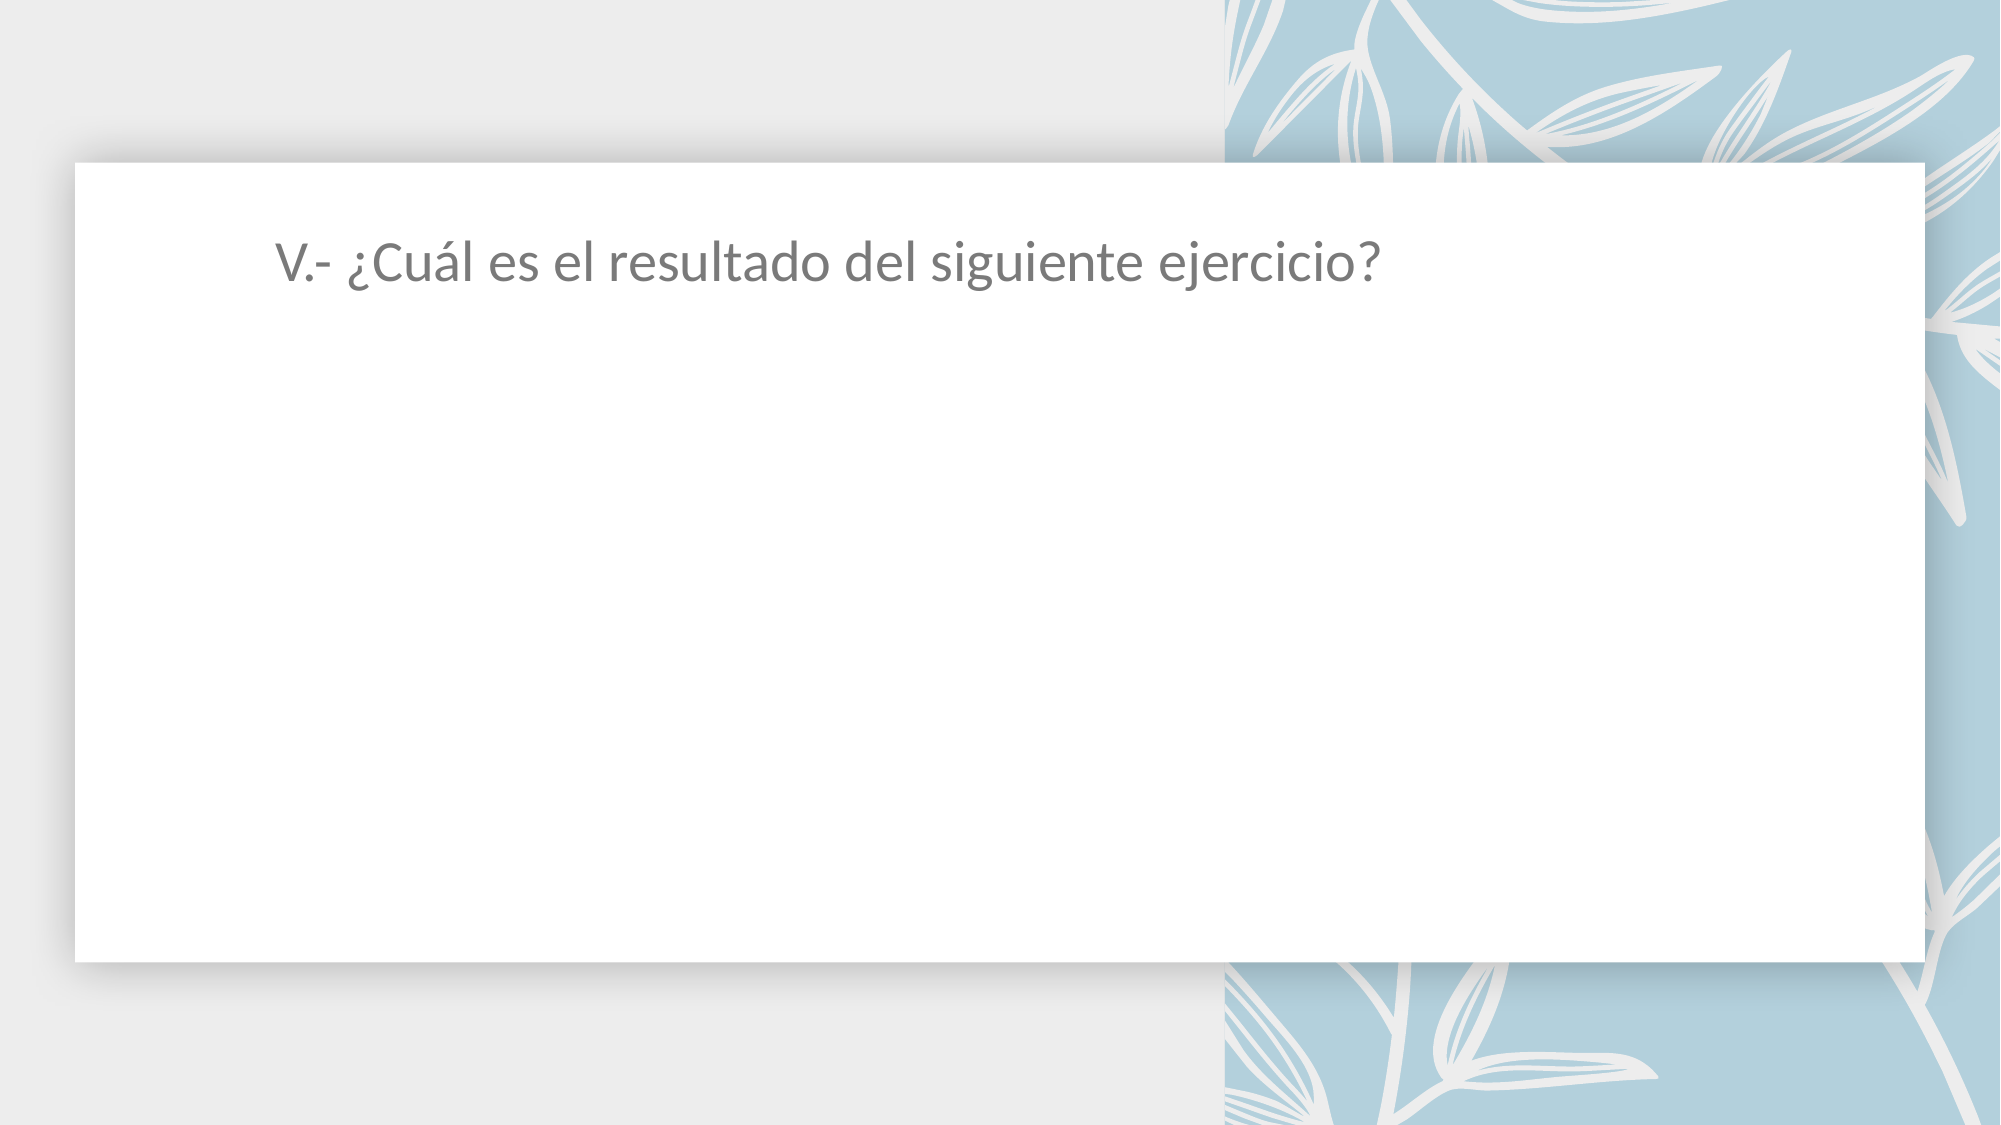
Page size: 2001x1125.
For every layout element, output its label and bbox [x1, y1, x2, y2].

text_box [0, 0, 1224, 1125]
text_box [1224, 0, 2000, 1125]
text_box [74, 161, 1224, 964]
